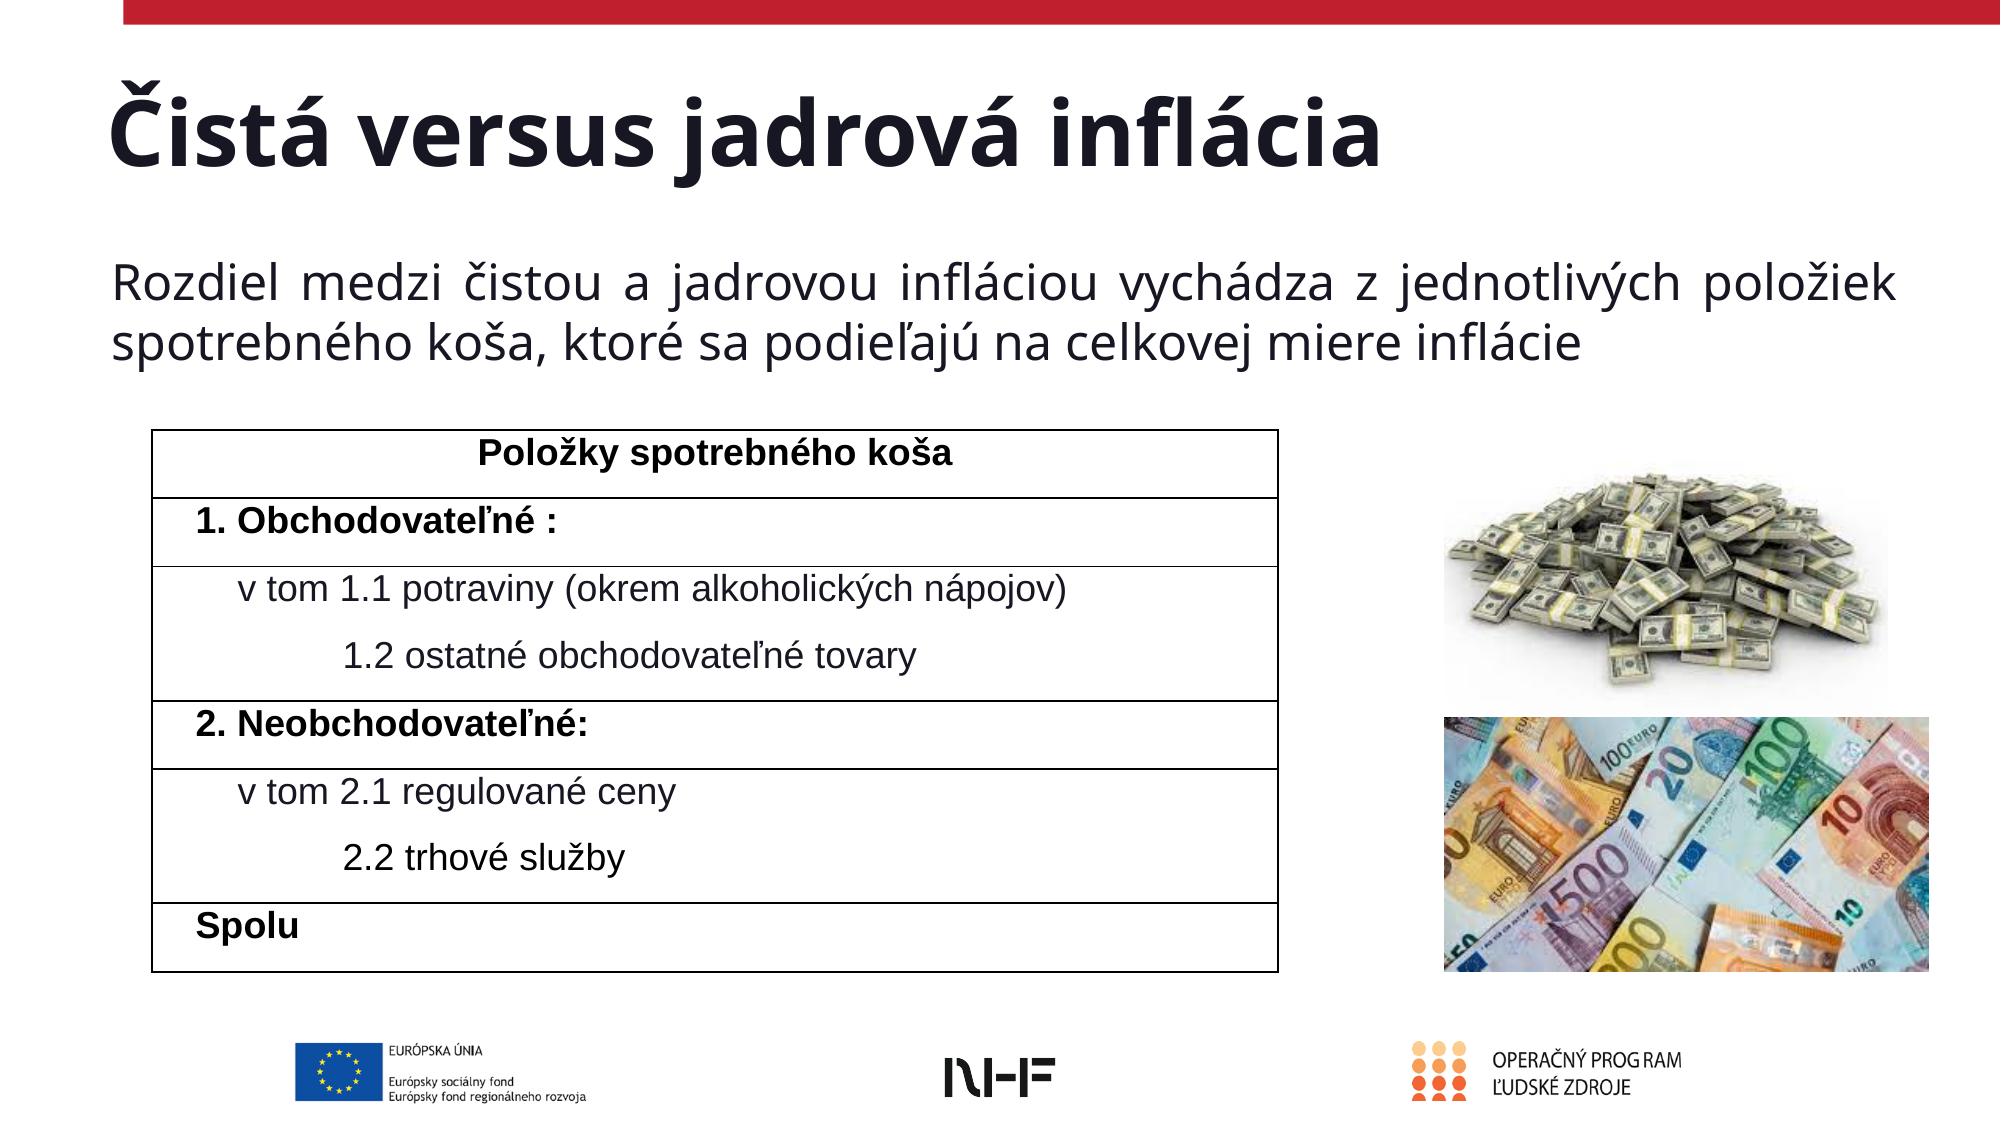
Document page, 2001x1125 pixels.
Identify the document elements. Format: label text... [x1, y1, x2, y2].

table_cell v tom 1.1 potraviny (okrem alkoholických nápojov) [153, 567, 1277, 632]
picture [1444, 437, 1888, 715]
table_cell Spolu [153, 904, 1277, 971]
table_cell 2. Neobchodovateľné: [153, 702, 1277, 768]
picture [926, 1036, 1074, 1119]
picture [1412, 1041, 1681, 1101]
table_cell 2.2 trhové služby [153, 835, 1277, 902]
text_box Rozdiel medzi čistou a jadrovou infláciou vychádza z jednotlivých položiek spotrebného koša, ktoré sa podieľajú na celkovej miere inflácie [96, 243, 1914, 378]
table_cell 1. Obchodovateľné : [153, 499, 1277, 566]
picture [287, 1036, 588, 1107]
table_cell v tom 2.1 regulované ceny [153, 770, 1277, 835]
title Čistá versus jadrová inflácia [91, 28, 1817, 246]
table_cell 1.2 ostatné obchodovateľné tovary [153, 632, 1277, 700]
table_header Položky spotrebného koša [153, 431, 1277, 497]
picture [1444, 717, 1929, 972]
